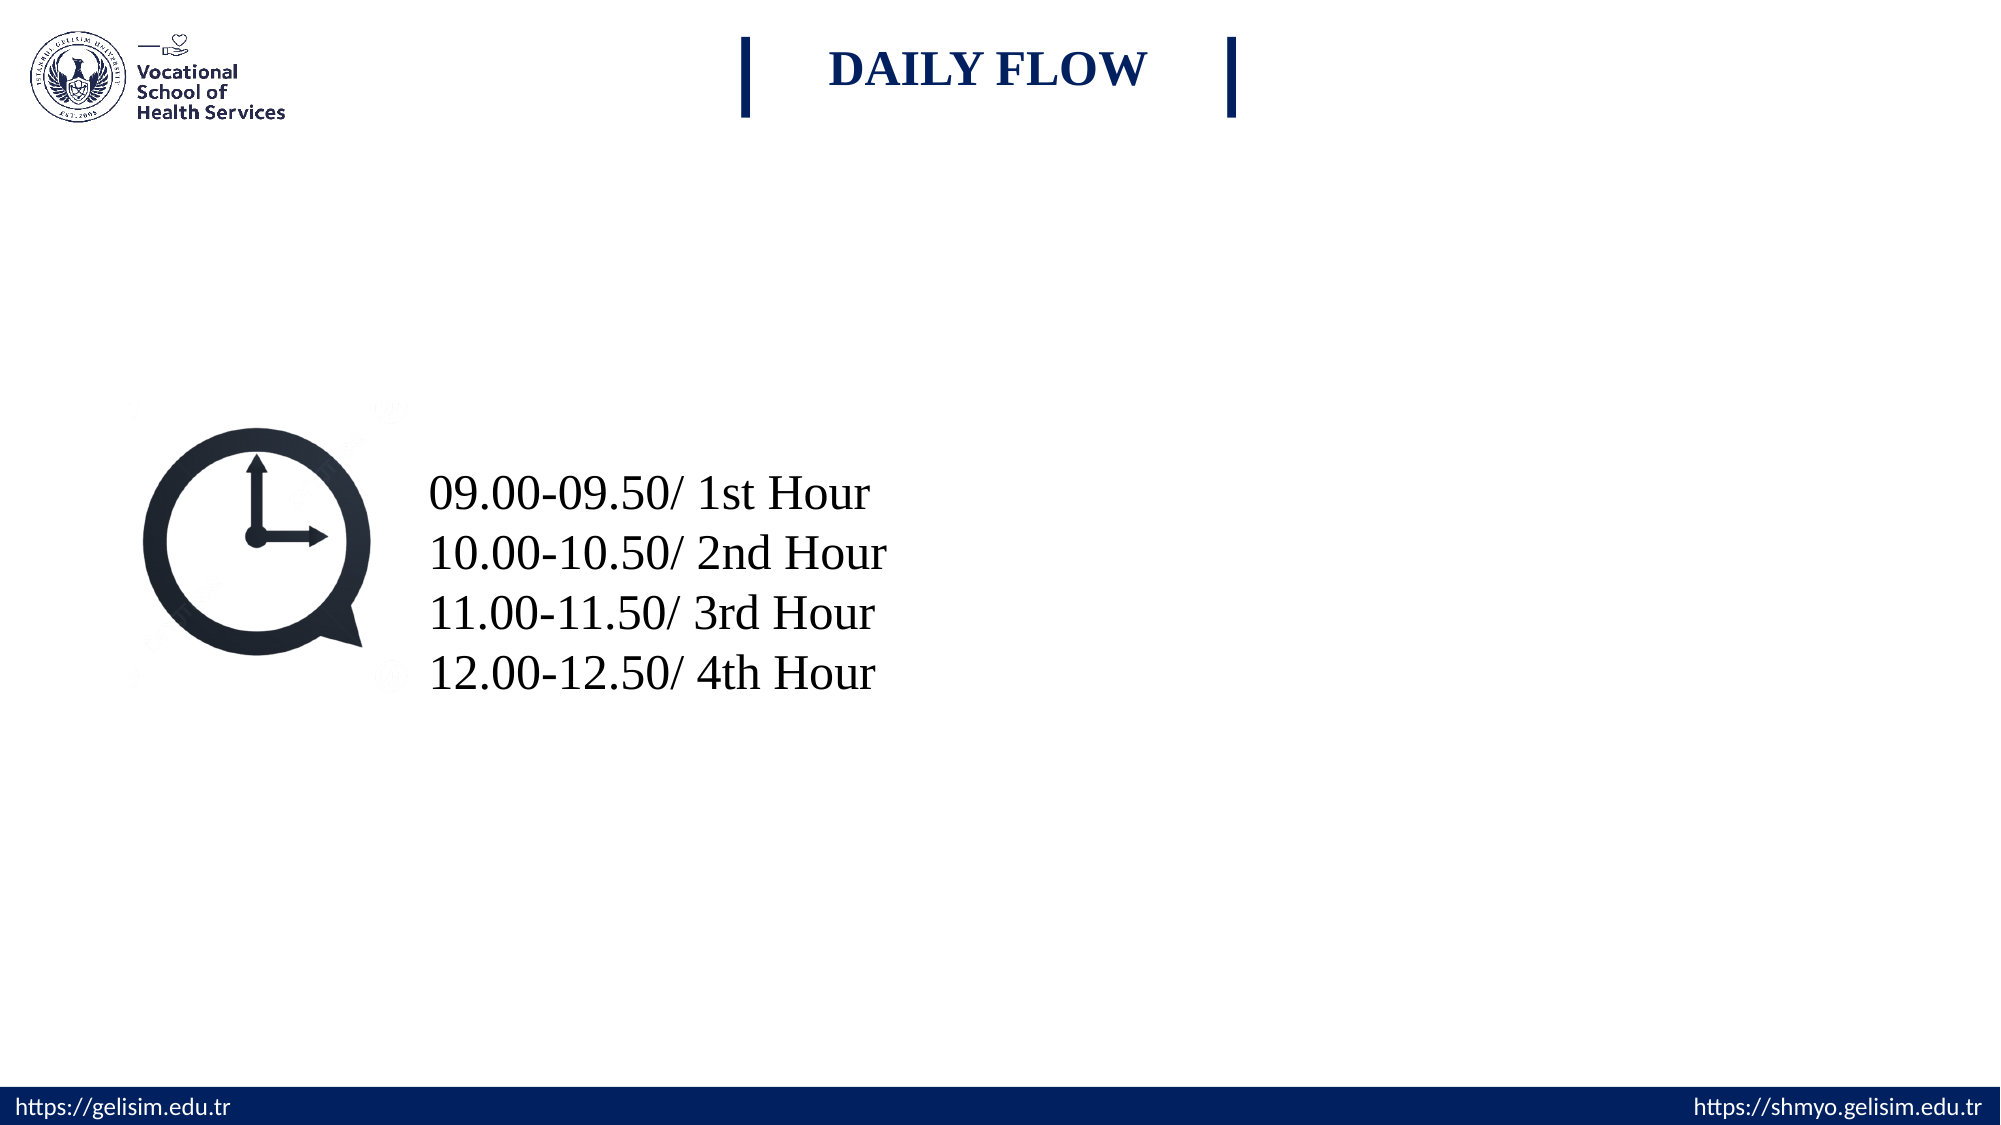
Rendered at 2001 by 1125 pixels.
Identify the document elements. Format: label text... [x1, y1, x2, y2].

text_box 09.00-09.50/ 1st Hour 10.00-10.50/ 2nd Hour 11.00-11.50/ 3rd Hour 12.00-12.50/ 4th Hour [413, 444, 1375, 966]
text_box https://gelisim.edu.tr https://shmyo.gelisim.edu.tr [0, 1086, 2000, 1125]
picture [0, 0, 315, 155]
picture [129, 402, 414, 695]
text_box | DAILY FLOW | [315, 0, 1990, 124]
